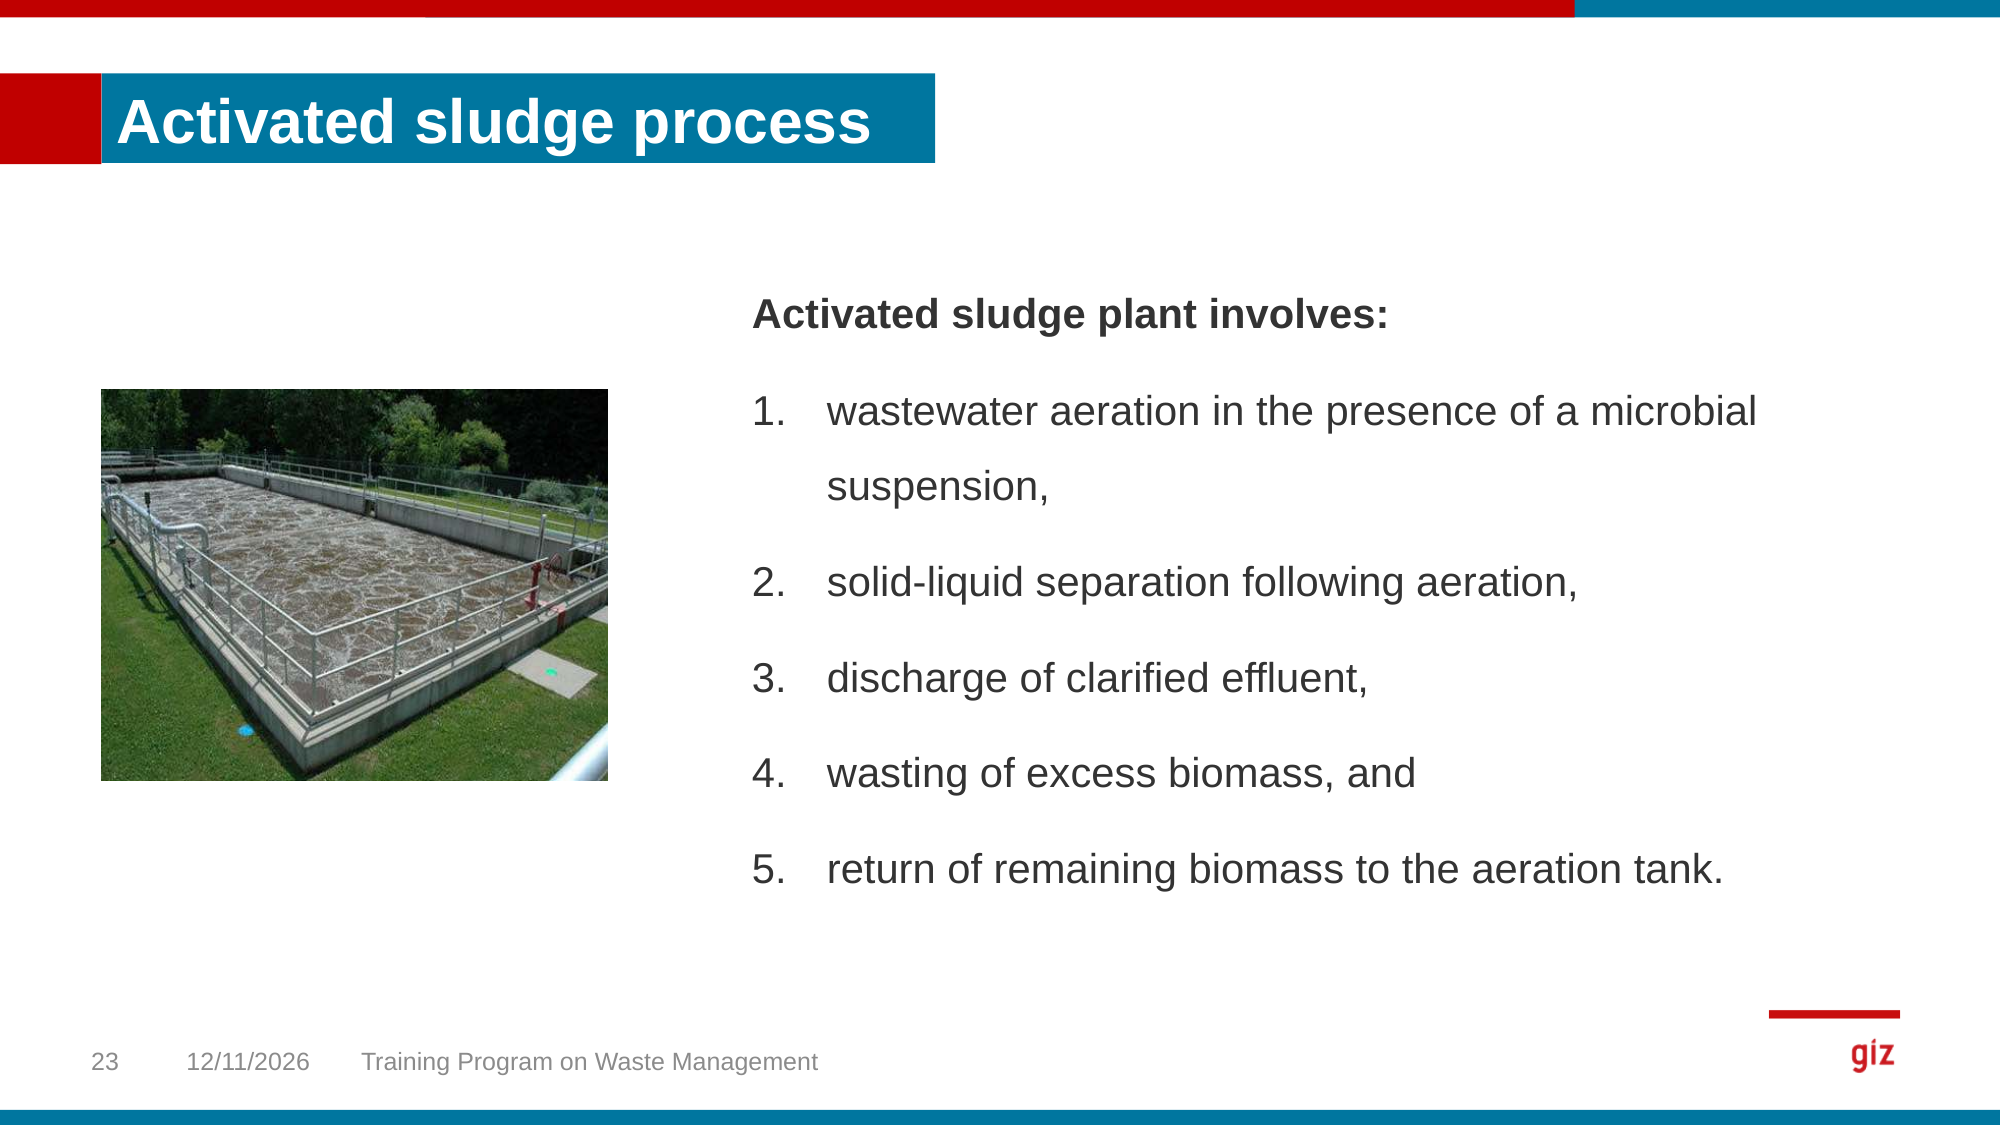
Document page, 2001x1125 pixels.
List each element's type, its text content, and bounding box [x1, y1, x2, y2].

text_box [0, 0, 1576, 18]
text_box Activated sludge process [102, 73, 936, 163]
picture [101, 389, 608, 781]
text_box [1576, 0, 2000, 18]
text_box [0, 1109, 2000, 1125]
text_box Activated sludge plant involves: wastewater aeration in the presence of a microbial suspension, solid-liquid separation following aeration, discharge of clarified effluent, wasting of excess biomass, and return of remaining biomass to the aeration tank. [736, 254, 1962, 1020]
picture [1750, 989, 1913, 1083]
footer Training Program on Waste Management [323, 1052, 858, 1068]
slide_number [171, 1052, 323, 1068]
slide_number 23 [60, 1052, 135, 1068]
text_box [0, 72, 102, 165]
